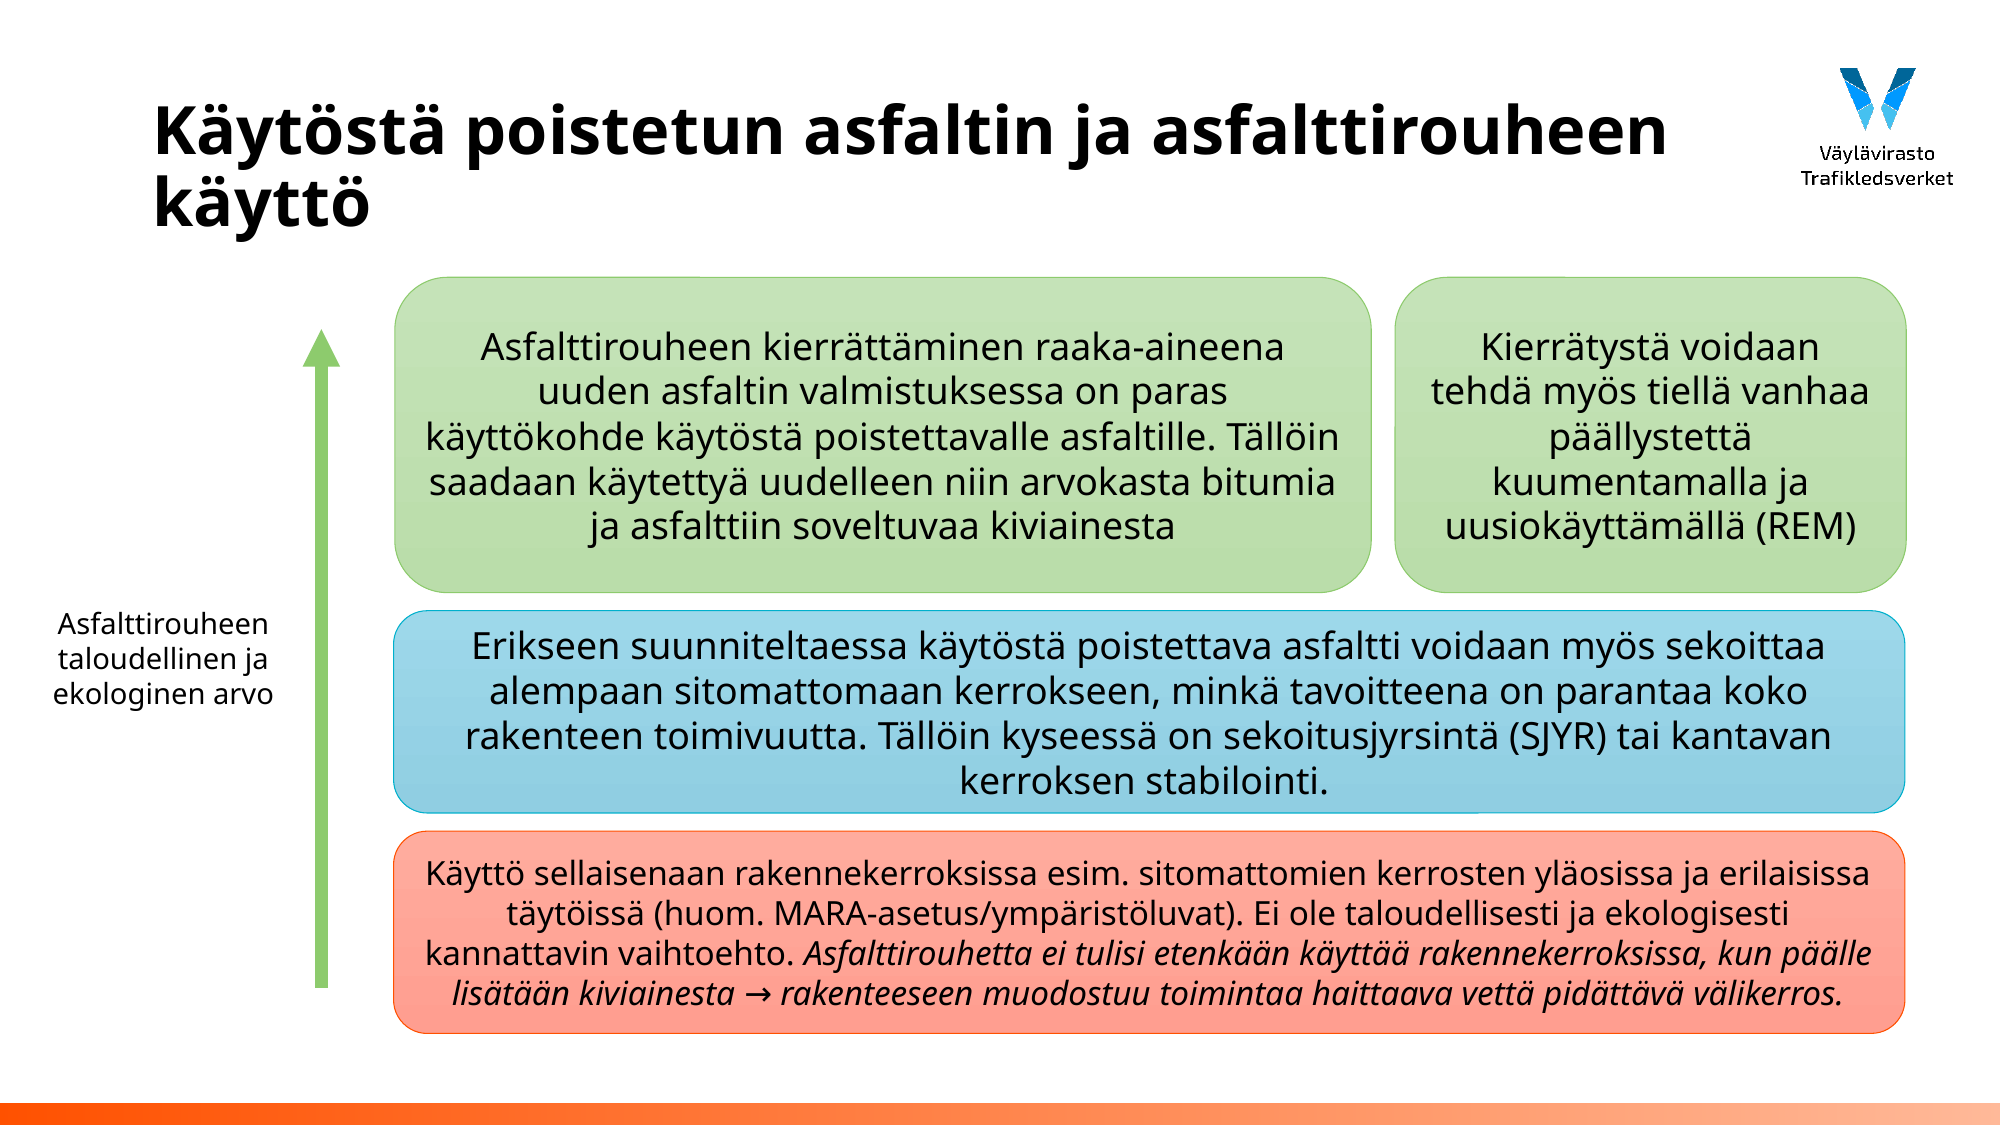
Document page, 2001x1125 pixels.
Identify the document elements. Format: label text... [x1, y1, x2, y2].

text_box Asfalttirouheen kierrättäminen raaka-aineena uuden asfaltin valmistuksessa on paras käyttökohde käytöstä poistettavalle asfaltille. Tällöin saadaan käytettyä uudelleen niin arvokasta bitumia ja asfalttiin soveltuvaa kiviainesta [394, 276, 1372, 594]
title Käytöstä poistetun asfaltin ja asfalttirouheen käyttö [137, 59, 1754, 278]
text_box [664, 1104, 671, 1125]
picture [1801, 68, 1953, 185]
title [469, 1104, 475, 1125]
text_box Erikseen suunniteltaessa käytöstä poistettava asfaltti voidaan myös sekoittaa alempaan sitomattomaan kerrokseen, minkä tavoitteena on parantaa koko rakenteen toimivuutta. Tällöin kyseessä on sekoitusjyrsintä (SJYR) tai kantavan kerroksen stabilointi. [393, 610, 1906, 814]
text_box Kierrätystä voidaan tehdä myös tiellä vanhaa päällystettä kuumentamalla ja uusiokäyttämällä (REM) [1394, 276, 1907, 594]
text_box Asfalttirouheen taloudellinen ja ekologinen arvo [23, 597, 304, 718]
text_box Käyttö sellaisenaan rakennekerroksissa esim. sitomattomien kerrosten yläosissa ja erilaisissa täytöissä (huom. MARA-asetus/ympäristöluvat). Ei ole taloudellisesti ja ekologisesti kannattavin vaihtoehto. Asfalttirouhetta ei tulisi etenkään käyttää rakennekerroksissa, kun päälle lisätään kiviainesta → rakenteeseen muodostuu toimintaa haittaava vettä pidättävä välikerros. [393, 830, 1906, 1034]
